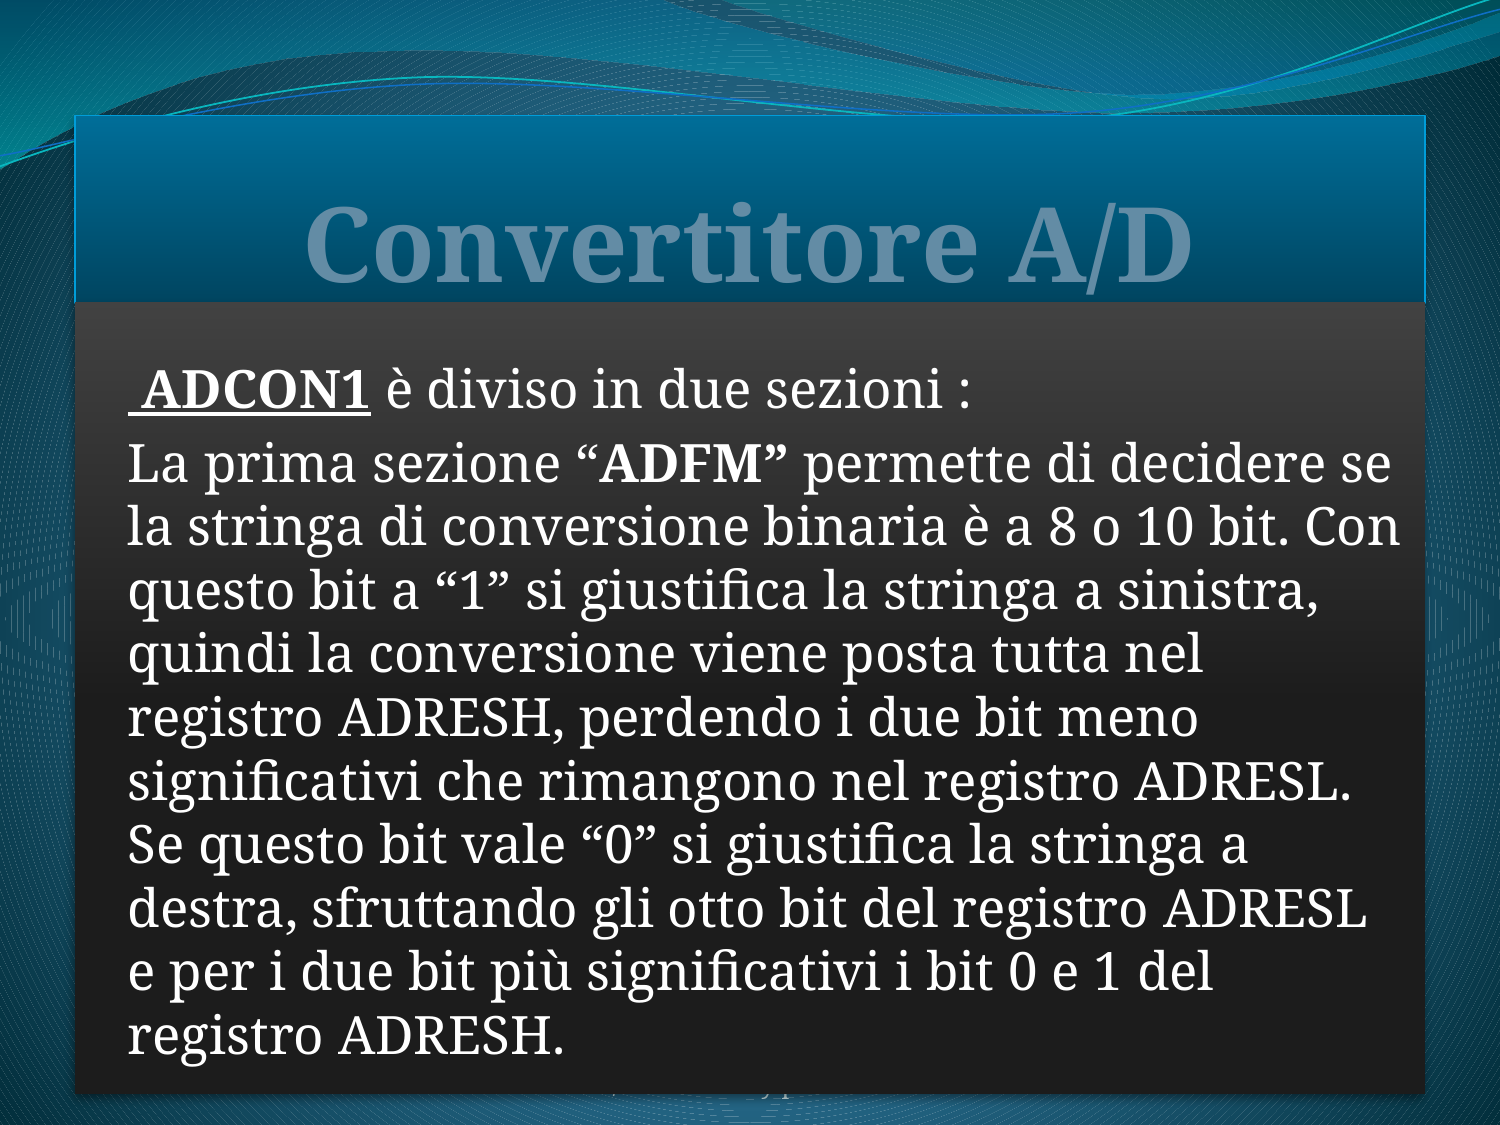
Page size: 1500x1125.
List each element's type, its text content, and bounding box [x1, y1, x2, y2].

footer Convertitore D/A con PIC by prof. Romei [437, 1042, 988, 1103]
slide_number 9 [1299, 1042, 1425, 1103]
list ADCON1 è diviso in due sezioni : La prima sezione “ADFM” permette di decidere se la stringa di conversione binaria è a 8 o 10 bit. Con questo bit a “1” si giustifica la stringa a sinistra, quindi la conversione viene posta tutta nel registro ADRESH, perdendo i due bit meno significativi che rimangono nel registro ADRESL. Se questo bit vale “0” si giustifica la stringa a destra, sfruttando gli otto bit del registro ADRESL e per i due bit più significativi i bit 0 e 1 del registro ADRESH. [75, 302, 1425, 1094]
title Convertitore A/D [74, 115, 1426, 303]
